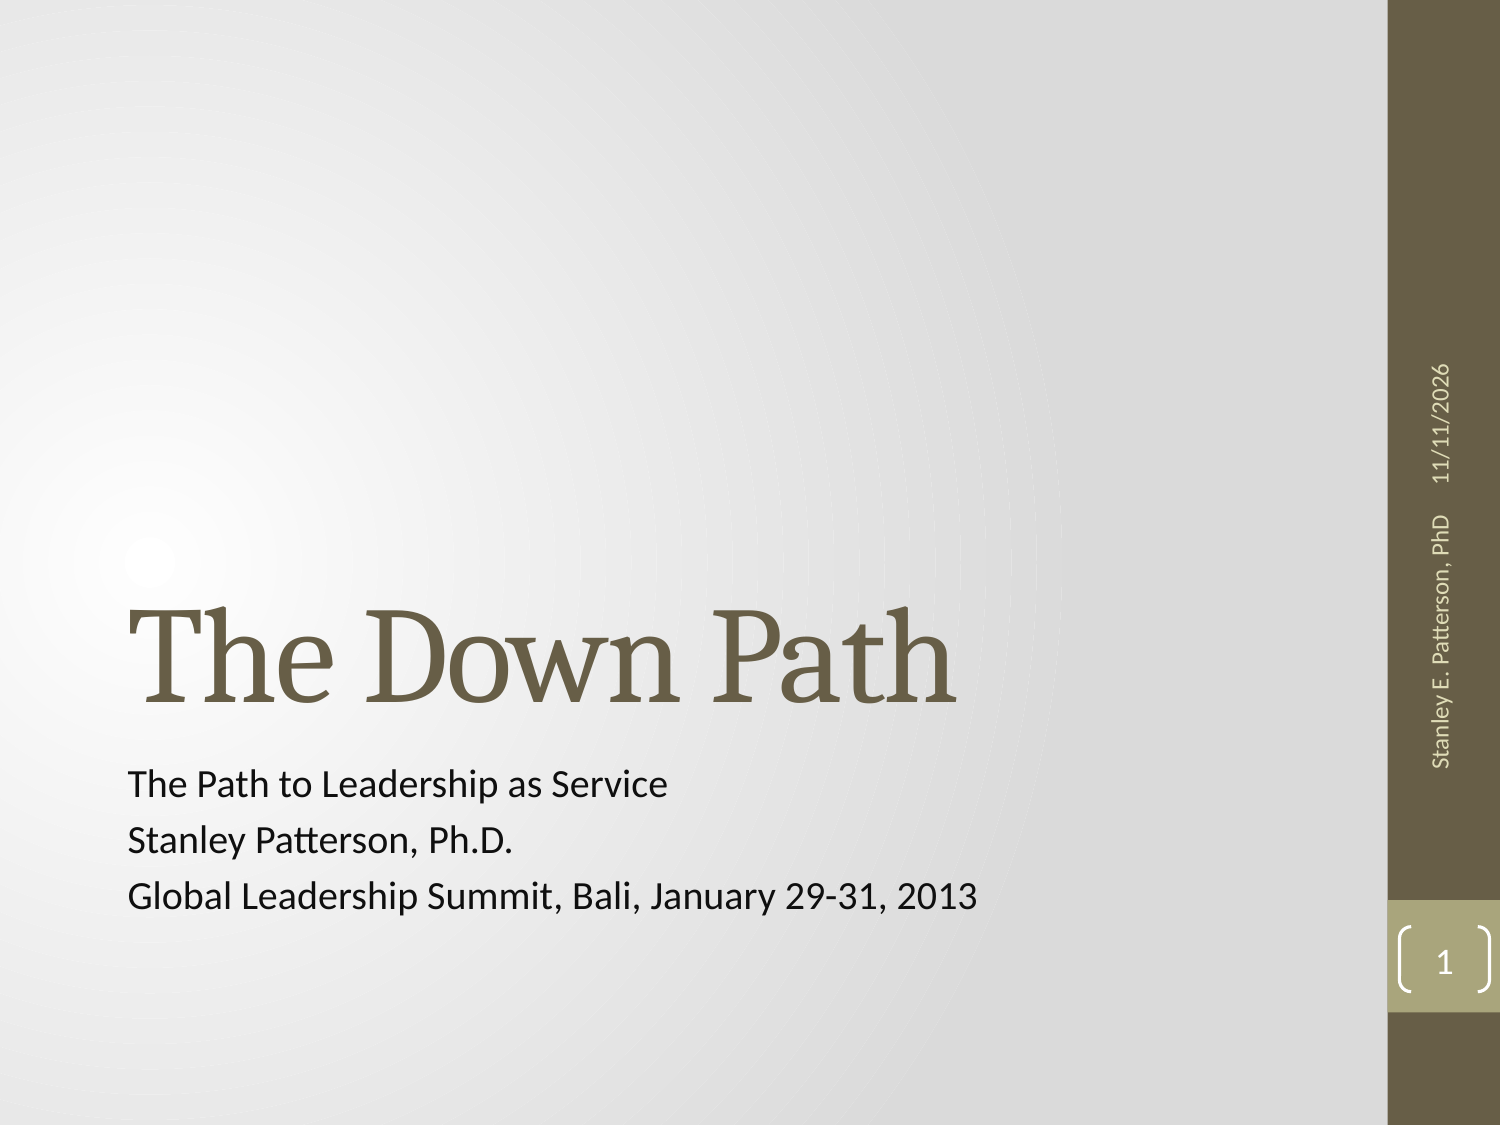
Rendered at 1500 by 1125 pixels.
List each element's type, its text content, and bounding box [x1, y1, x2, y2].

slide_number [1408, 100, 1469, 500]
slide_number 1 [1397, 925, 1492, 994]
title The Down Path [112, 312, 1350, 738]
footer Stanley E. Patterson, PhD [1408, 500, 1469, 889]
subtitle The Path to Leadership as Service Stanley Patterson, Ph.D. Global Leadership Summit, Bali, January 29-31, 2013 [112, 750, 1173, 925]
